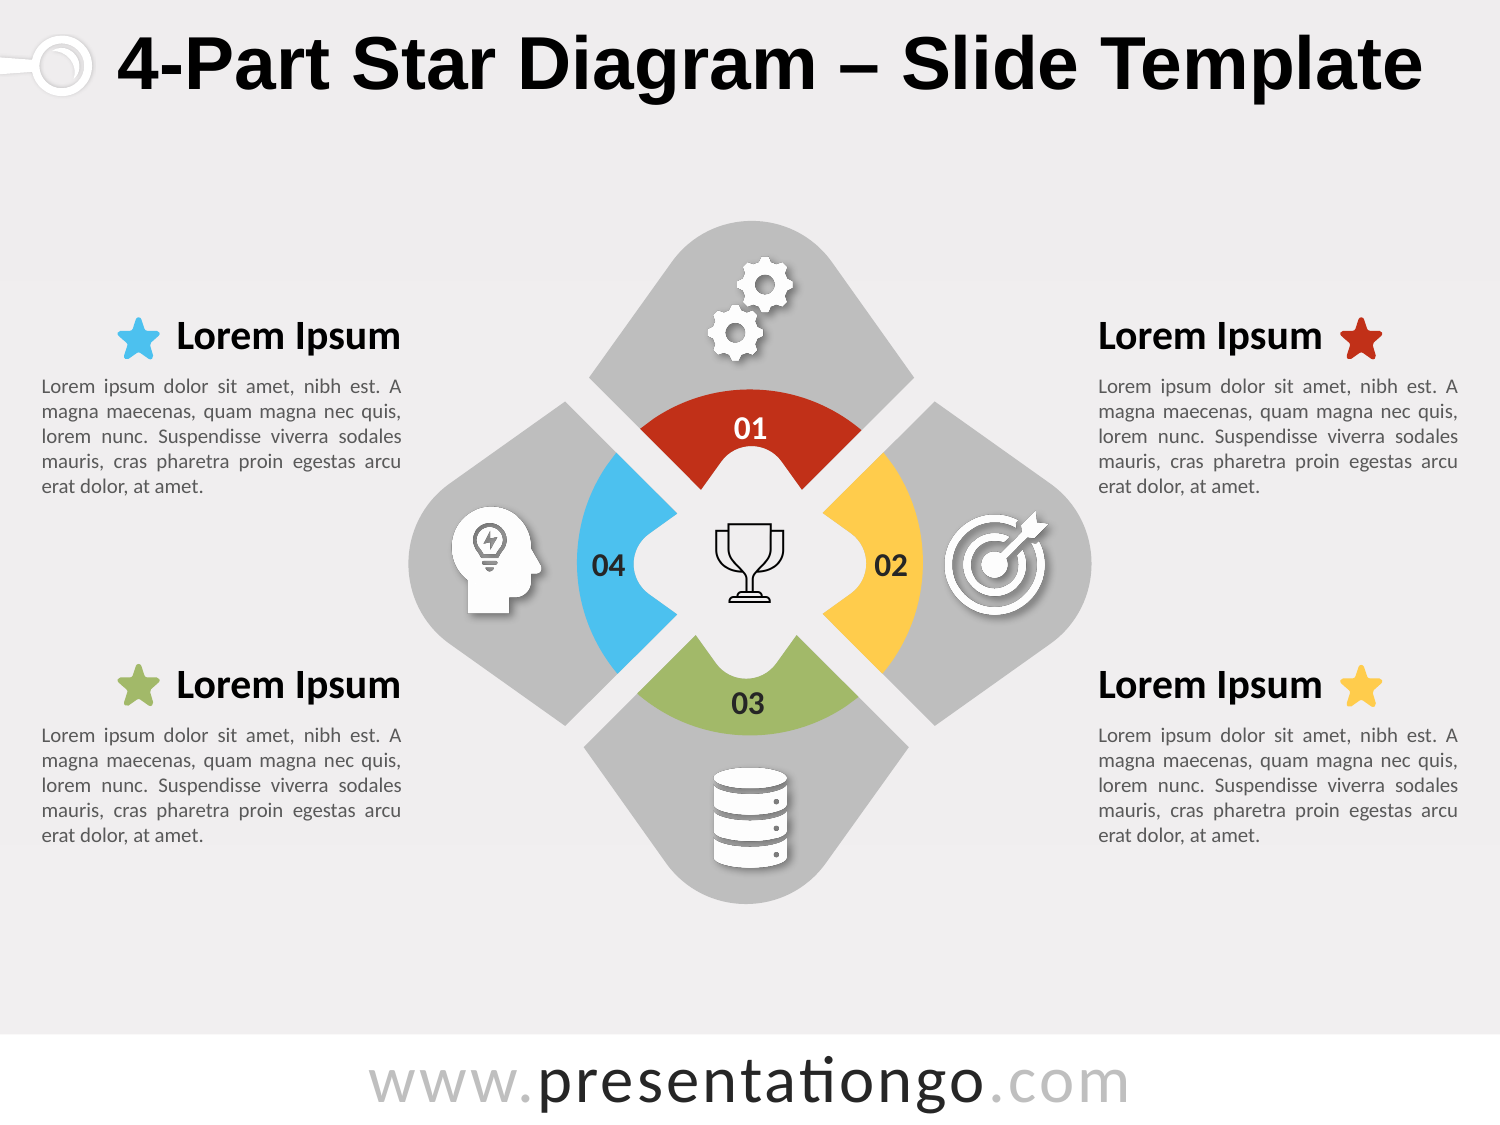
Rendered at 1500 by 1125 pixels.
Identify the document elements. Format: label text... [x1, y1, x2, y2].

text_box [1098, 299, 1459, 507]
picture [433, 499, 560, 626]
text_box [408, 401, 618, 726]
text_box 03 [637, 635, 859, 736]
picture [687, 245, 813, 372]
text_box [882, 401, 1092, 726]
text_box 02 [822, 452, 923, 674]
text_box 01 [640, 389, 862, 490]
picture [687, 754, 813, 881]
text_box [589, 220, 915, 430]
picture [701, 514, 798, 611]
text_box 04 [576, 452, 678, 674]
text_box [583, 693, 909, 905]
picture [933, 499, 1060, 626]
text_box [41, 648, 402, 856]
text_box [41, 299, 402, 507]
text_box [1098, 648, 1459, 856]
title 4-Part Star Diagram – Slide Template [103, 17, 1500, 139]
